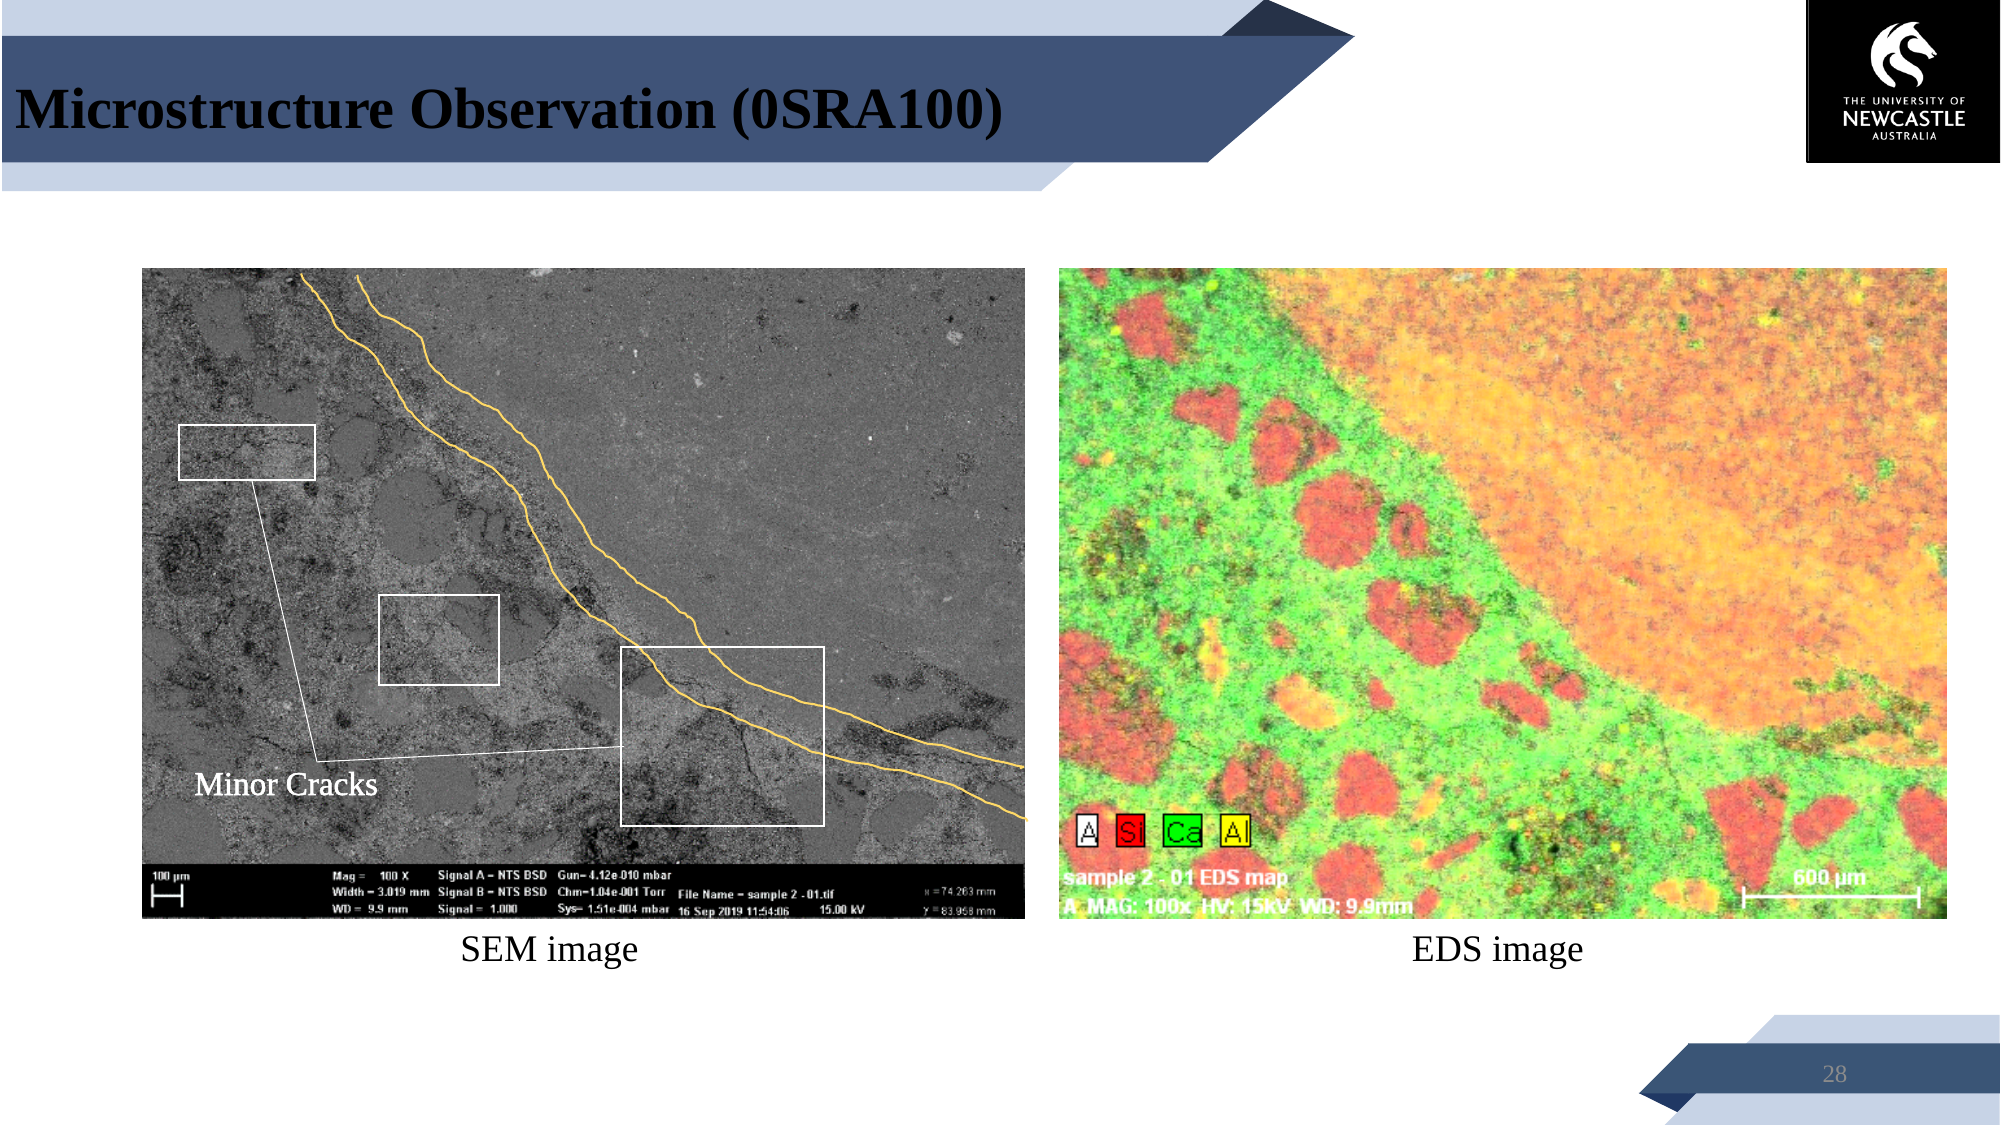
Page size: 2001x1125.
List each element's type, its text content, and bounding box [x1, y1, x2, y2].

picture [1059, 268, 1947, 919]
picture [1808, 0, 2000, 161]
text_box SEM image [445, 919, 654, 977]
text_box EDS image [1397, 919, 1609, 976]
slide_number 28 [1412, 1042, 1863, 1103]
title Microstructure Observation (0SRA100) [0, 1, 1725, 219]
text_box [142, 268, 1028, 919]
